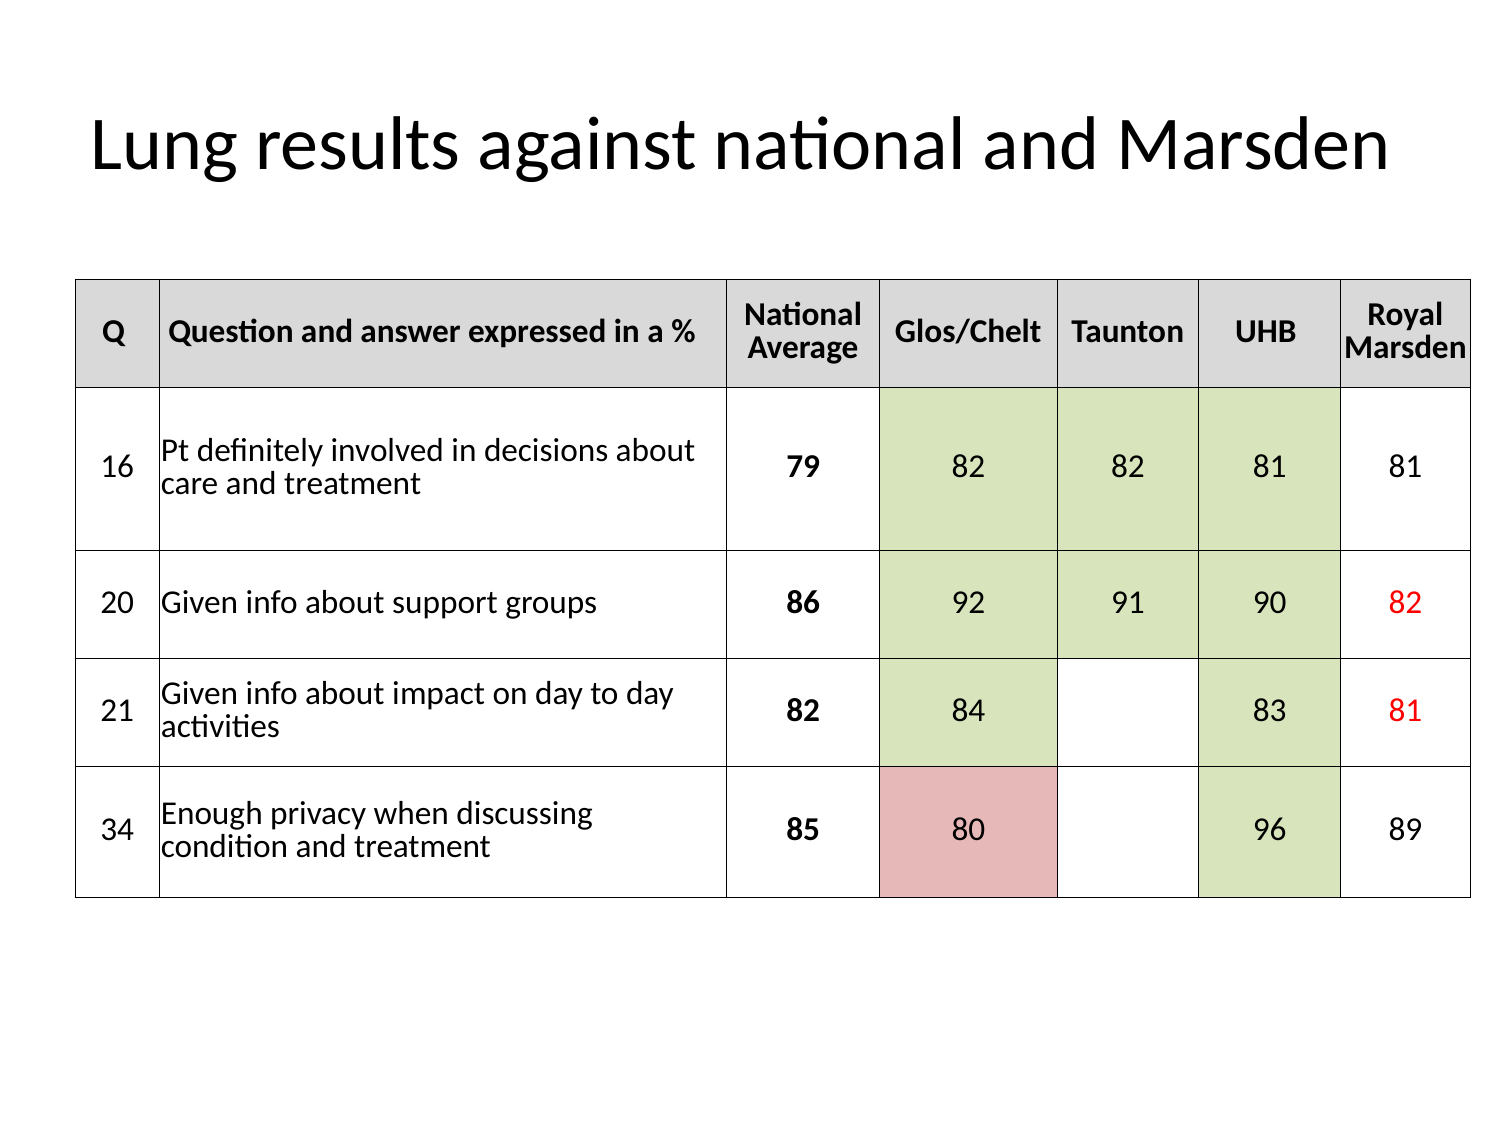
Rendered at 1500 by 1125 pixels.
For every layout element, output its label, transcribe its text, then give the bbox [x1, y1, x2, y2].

table_cell 81 [1341, 388, 1470, 550]
table_cell 81 [1341, 659, 1470, 766]
table_cell Enough privacy when discussing condition and treatment [160, 767, 726, 897]
table_cell [1058, 767, 1198, 897]
table_header Q [76, 280, 159, 387]
table_cell [1058, 659, 1198, 766]
table_cell 34 [76, 767, 159, 897]
table_cell 84 [880, 659, 1057, 766]
table_cell 82 [1058, 388, 1198, 550]
table_cell 16 [76, 388, 159, 550]
title Lung results against national and Marsden [75, 45, 1425, 233]
table_cell Pt definitely involved in decisions about care and treatment [160, 388, 726, 550]
table_cell 83 [1199, 659, 1340, 766]
table_cell 20 [76, 551, 159, 658]
table_cell 90 [1199, 551, 1340, 658]
table_cell 81 [1199, 388, 1340, 550]
table_cell 89 [1341, 767, 1470, 897]
table_cell 92 [880, 551, 1057, 658]
table_cell 91 [1058, 551, 1198, 658]
table_cell 86 [727, 551, 879, 658]
table_cell Given info about support groups [160, 551, 726, 658]
table_cell 82 [880, 388, 1057, 550]
table_cell 79 [727, 388, 879, 550]
table_cell 96 [1199, 767, 1340, 897]
table_header Question and answer expressed in a % [160, 280, 726, 387]
table_cell 82 [1341, 551, 1470, 658]
table_header National Average [727, 280, 879, 387]
table_cell 82 [727, 659, 879, 766]
table_header Royal Marsden [1341, 280, 1470, 387]
table_cell Given info about impact on day to day activities [160, 659, 726, 766]
table_cell 80 [880, 767, 1057, 897]
table_cell 85 [727, 767, 879, 897]
table_header UHB [1199, 280, 1340, 387]
table_header Glos/Chelt [880, 280, 1057, 387]
table_header Taunton [1058, 280, 1198, 387]
table_cell 21 [76, 659, 159, 766]
